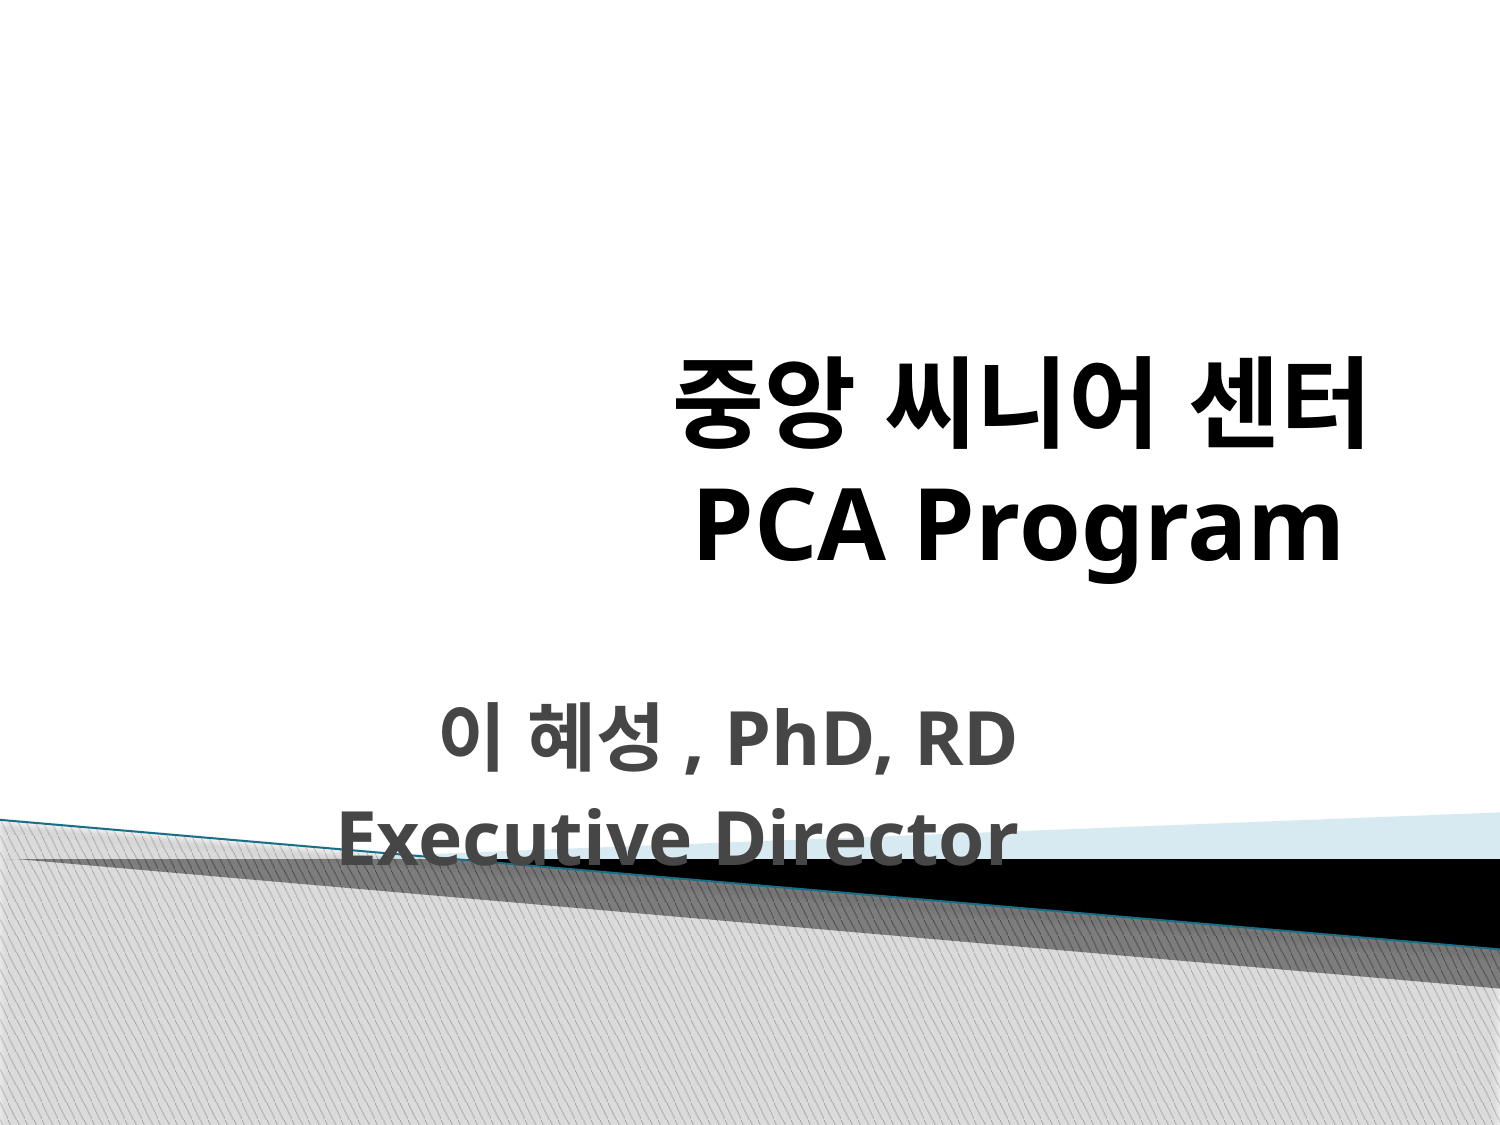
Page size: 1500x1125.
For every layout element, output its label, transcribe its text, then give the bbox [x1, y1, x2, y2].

picture [5, 859, 212, 877]
subtitle 이 혜성, PhD, RD Executive Director [212, 675, 1038, 1075]
picture [1038, 911, 1500, 989]
title 중앙 씨니어 센터 PCA Program [112, 287, 1388, 588]
